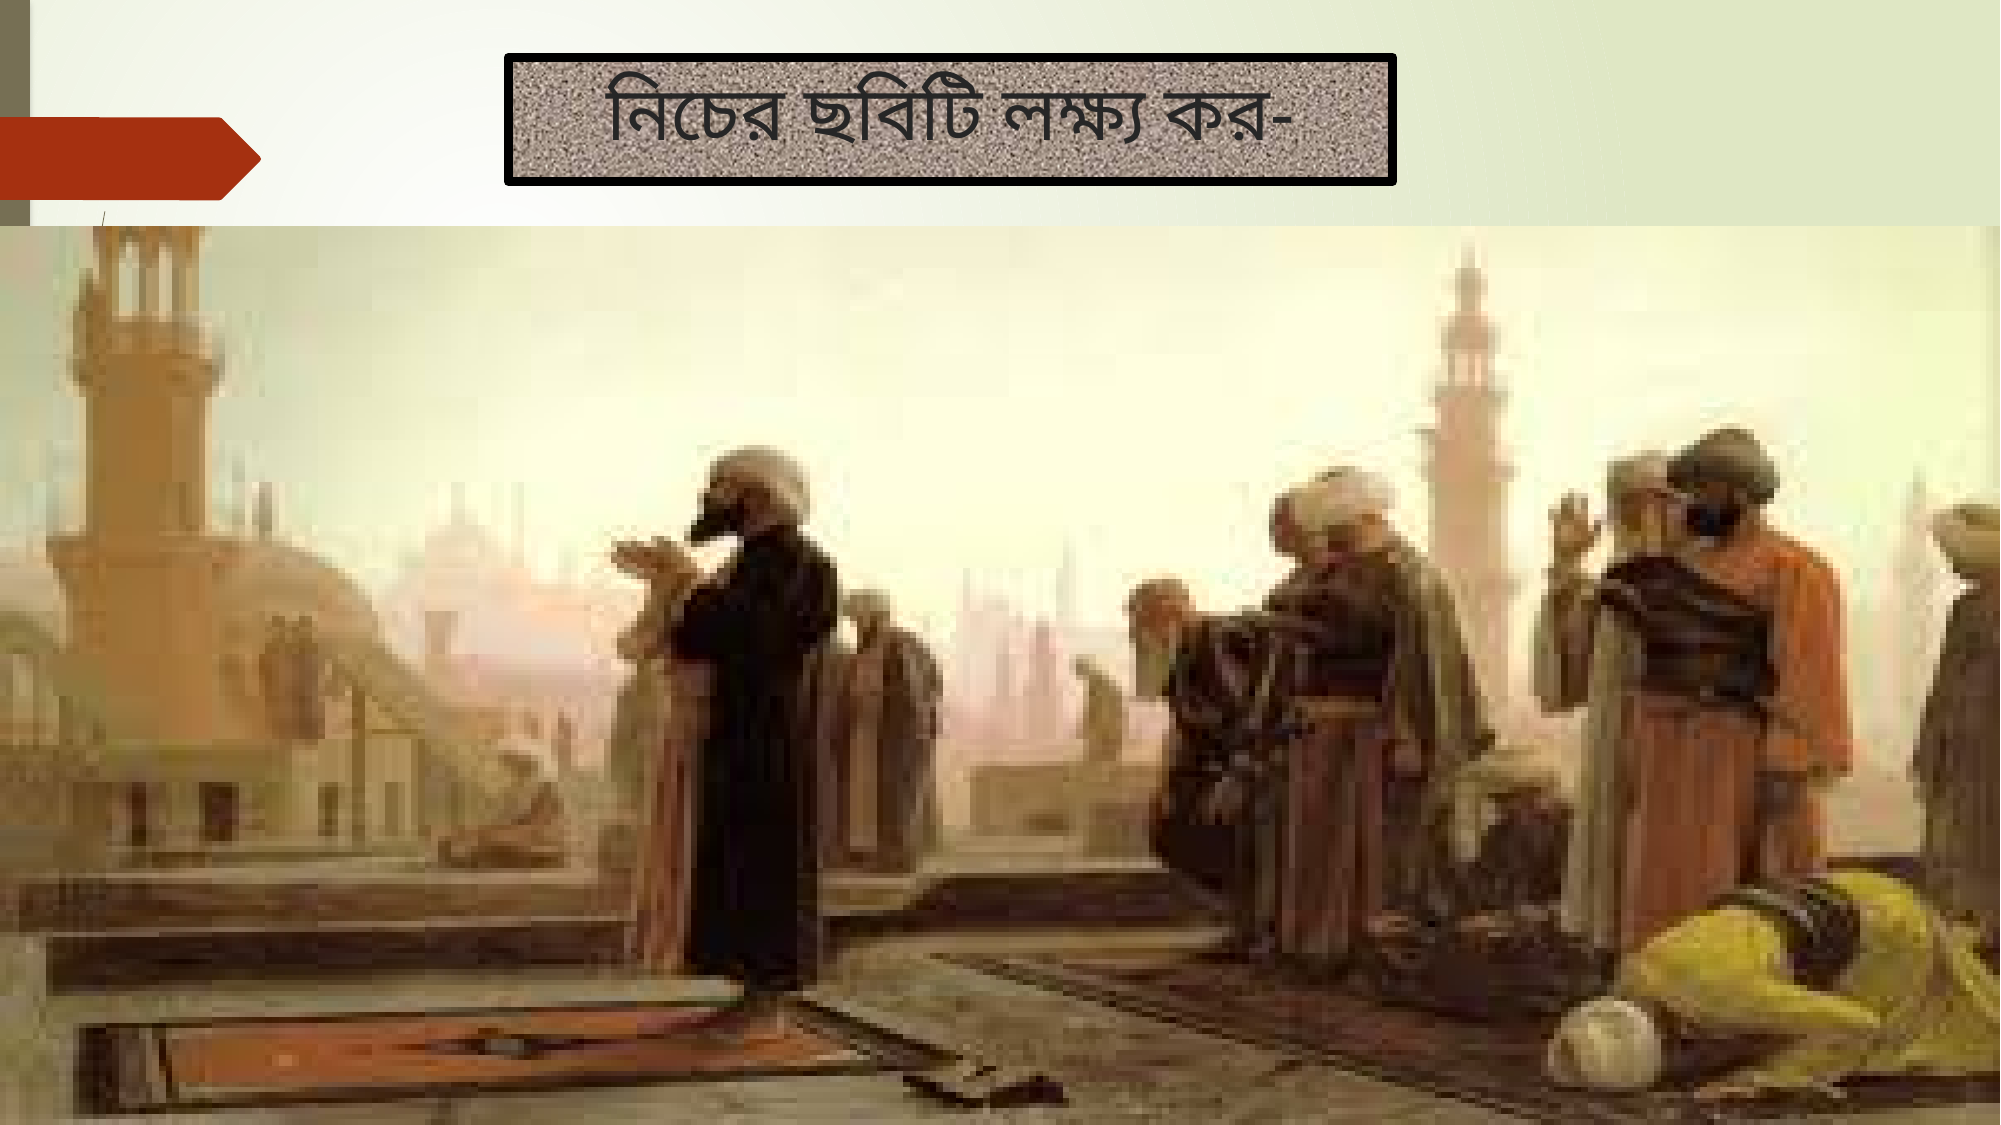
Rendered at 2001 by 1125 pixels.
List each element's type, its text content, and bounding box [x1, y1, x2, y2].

title নিচের ছবিটি লক্ষ্য কর- [508, 57, 1393, 182]
picture [0, 225, 2000, 1125]
